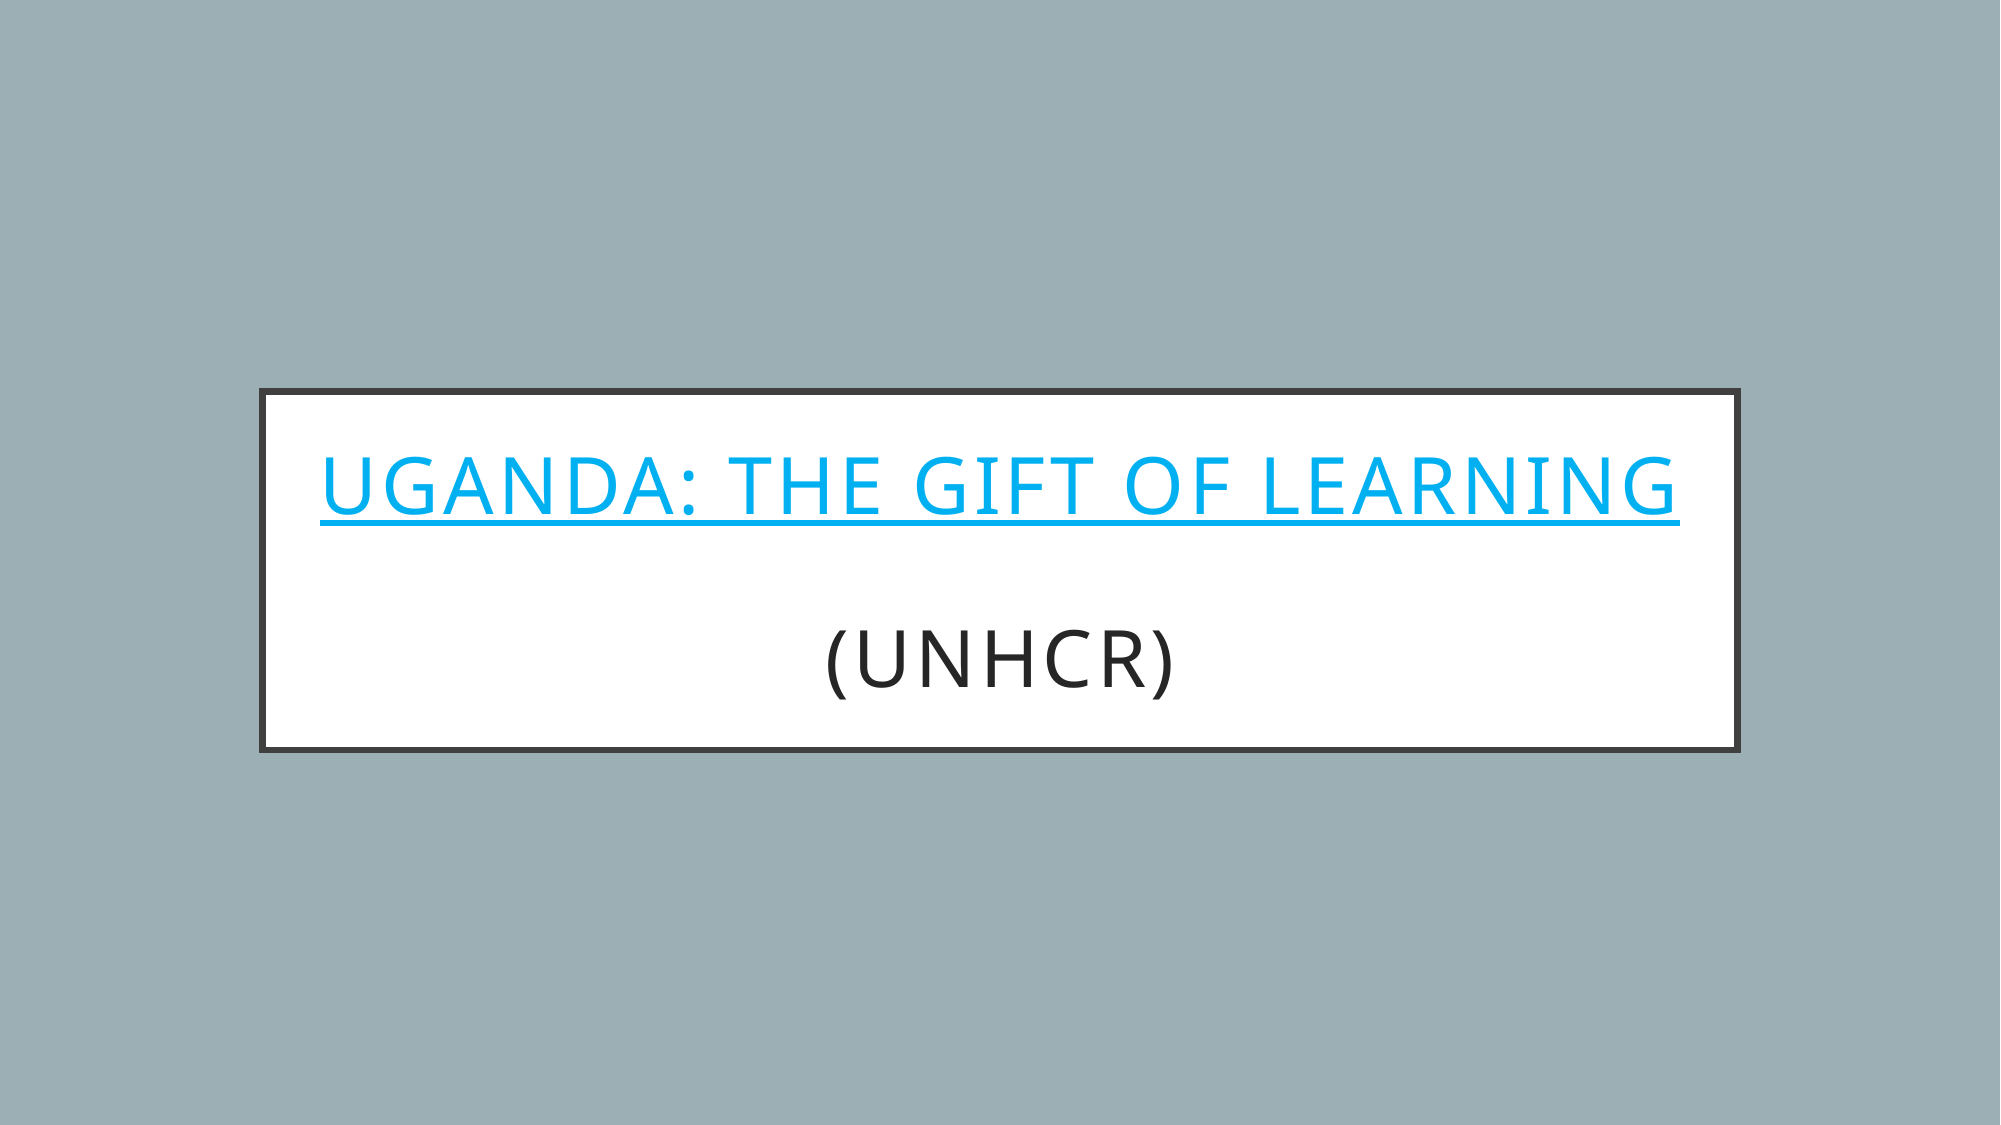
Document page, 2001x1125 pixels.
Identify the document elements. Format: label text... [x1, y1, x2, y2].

title Uganda: the gift of Learning (UNHCR) [259, 388, 1741, 753]
